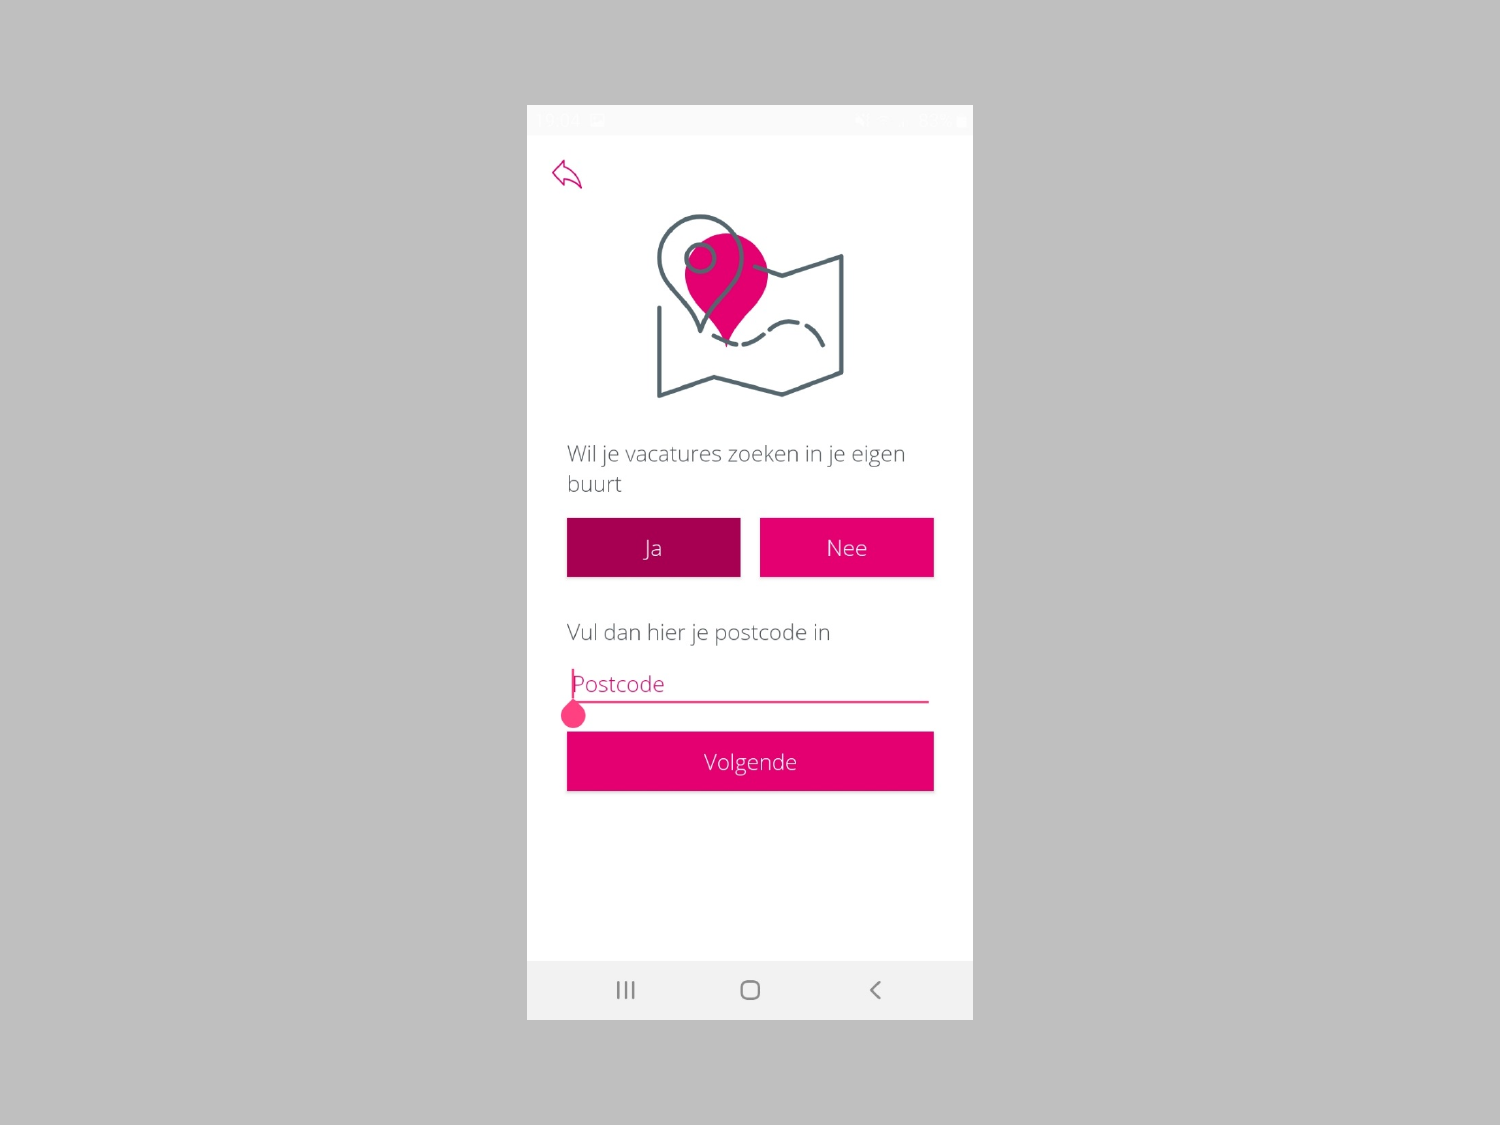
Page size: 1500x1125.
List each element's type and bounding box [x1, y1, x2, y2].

picture [526, 105, 973, 1020]
